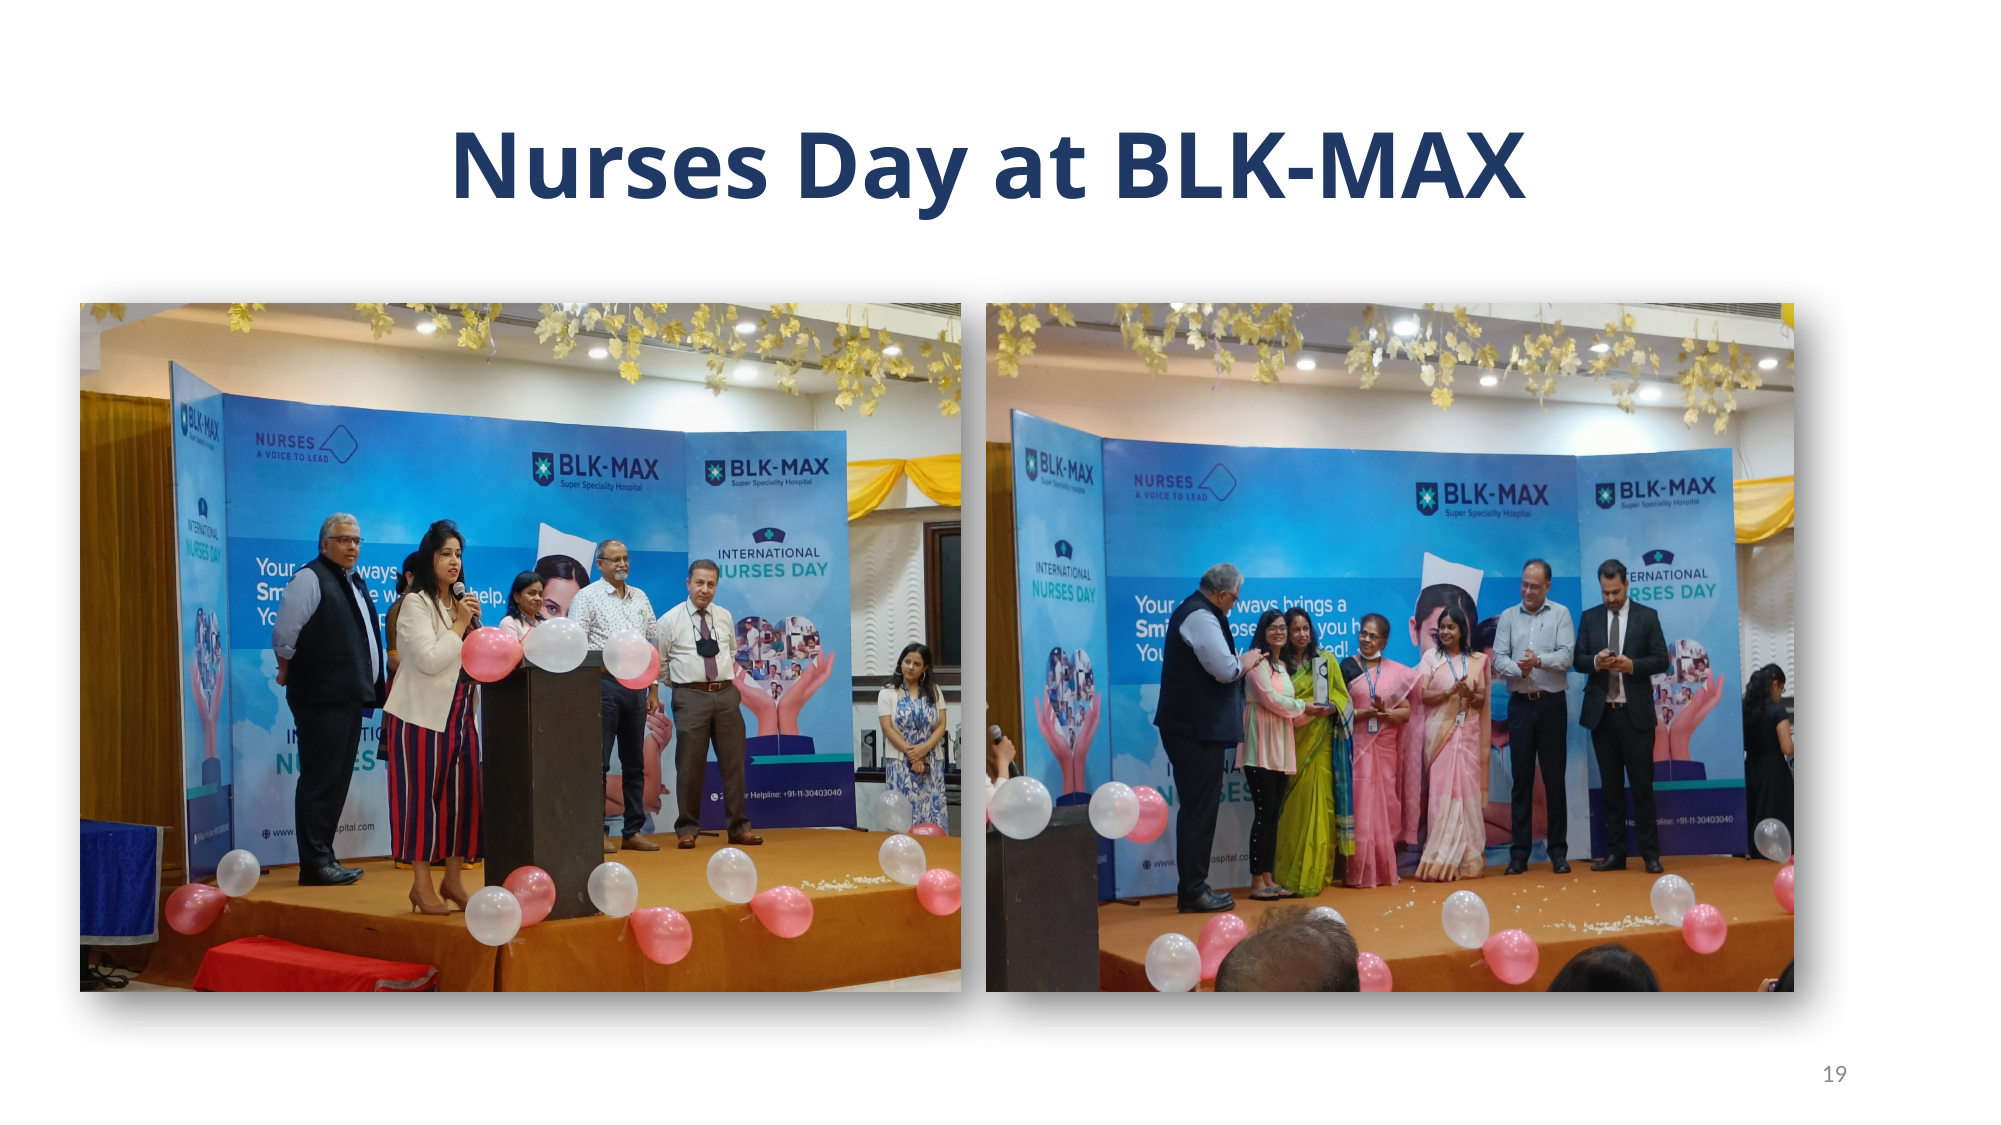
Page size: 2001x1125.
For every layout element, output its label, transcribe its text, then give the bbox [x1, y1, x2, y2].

title Nurses Day at BLK-MAX [137, 59, 1863, 278]
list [80, 303, 961, 992]
slide_number 19 [1412, 1042, 1863, 1103]
picture [986, 303, 1794, 992]
